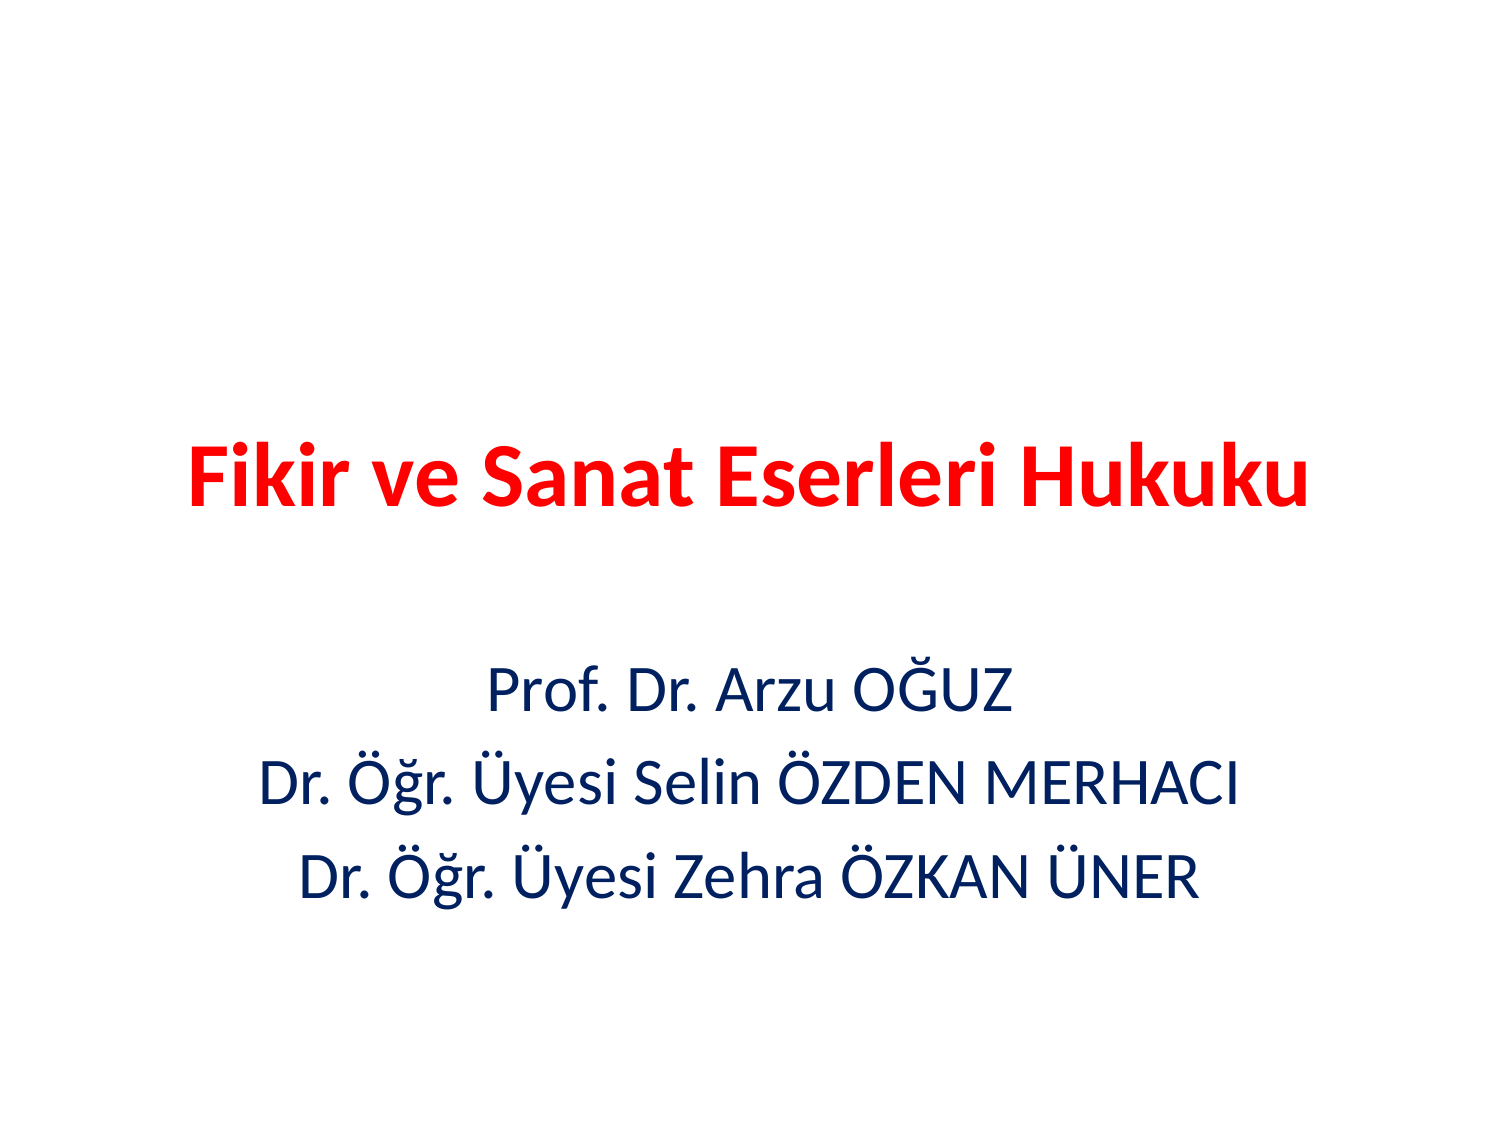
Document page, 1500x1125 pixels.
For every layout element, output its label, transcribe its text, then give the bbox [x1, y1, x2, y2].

subtitle Prof. Dr. Arzu OĞUZ Dr. Öğr. Üyesi Selin ÖZDEN MERHACI Dr. Öğr. Üyesi Zehra ÖZKAN ÜNER [225, 637, 1275, 925]
title Fikir ve Sanat Eserleri Hukuku [112, 349, 1388, 591]
